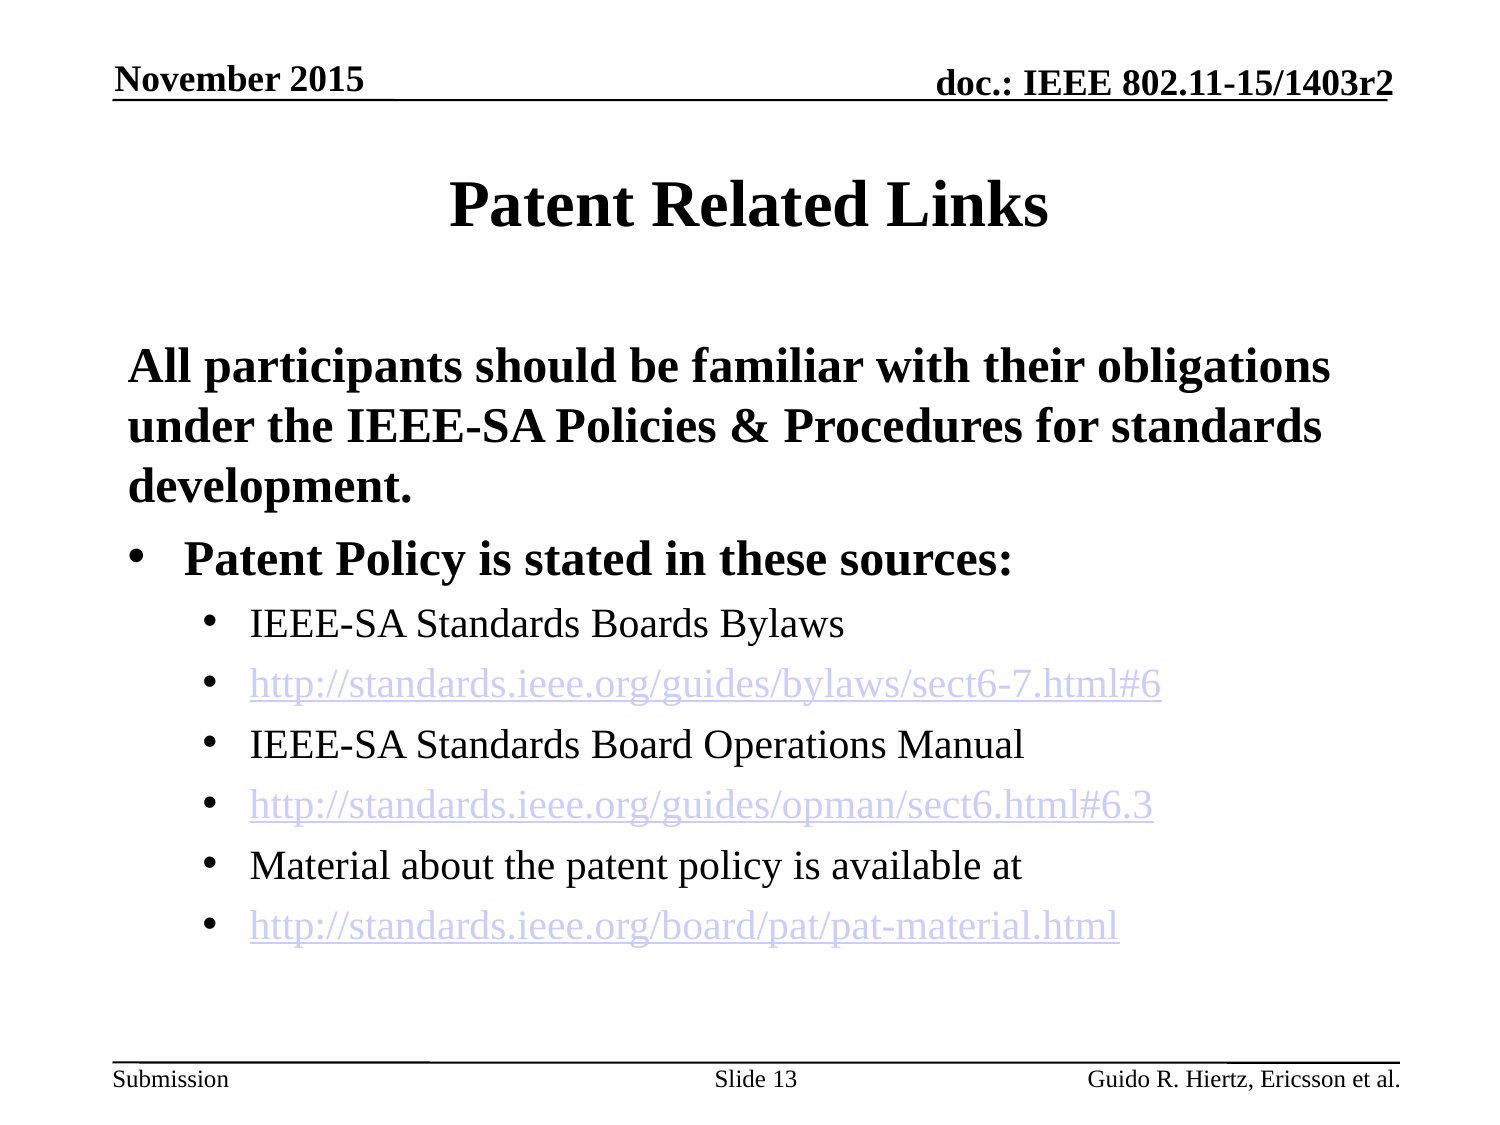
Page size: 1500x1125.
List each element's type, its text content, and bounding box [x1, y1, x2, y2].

slide_number Slide 13 [712, 1061, 800, 1123]
footer Guido R. Hiertz, Ericsson et al. [878, 1061, 1402, 1093]
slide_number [114, 54, 540, 100]
title Patent Related Links [112, 112, 1388, 288]
list All participants should be familiar with their obligations under the IEEE-SA Policies & Procedures for standards development. Patent Policy is stated in these sources: IEEE-SA Standards Boards Bylaws http://standards.ieee.org/guides/bylaws/sect6-7.html#6 IEEE-SA Standards Board Operations Manual http://standards.ieee.org/guides/opman/sect6.html#6.3 Material about the patent policy is available at http://standards.ieee.org/board/pat/pat-material.html [112, 324, 1388, 1000]
